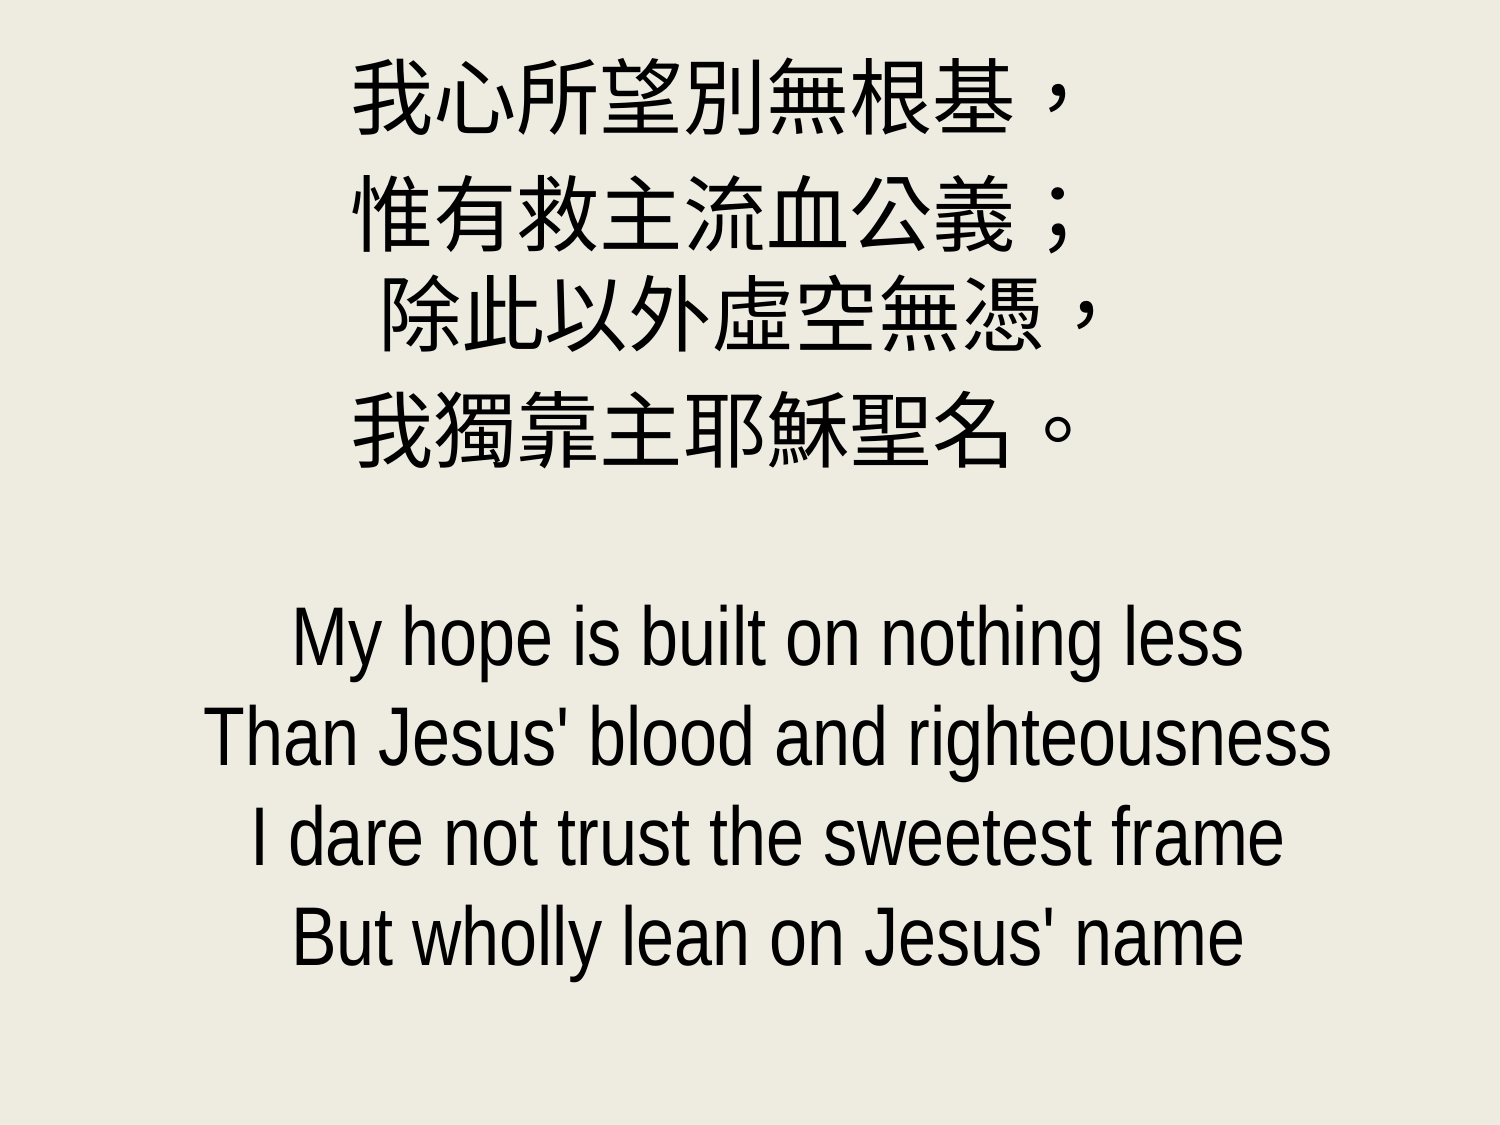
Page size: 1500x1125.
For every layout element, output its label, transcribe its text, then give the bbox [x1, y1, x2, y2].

list 我心所望別無根基， 惟有救主流血公義； 除此以外虛空無憑， 我獨靠主耶穌聖名。 [37, 37, 1413, 488]
text_box My hope is built on nothing less Than Jesus' blood and righteousness I dare not trust the sweetest frame But wholly lean on Jesus' name [75, 574, 1463, 990]
